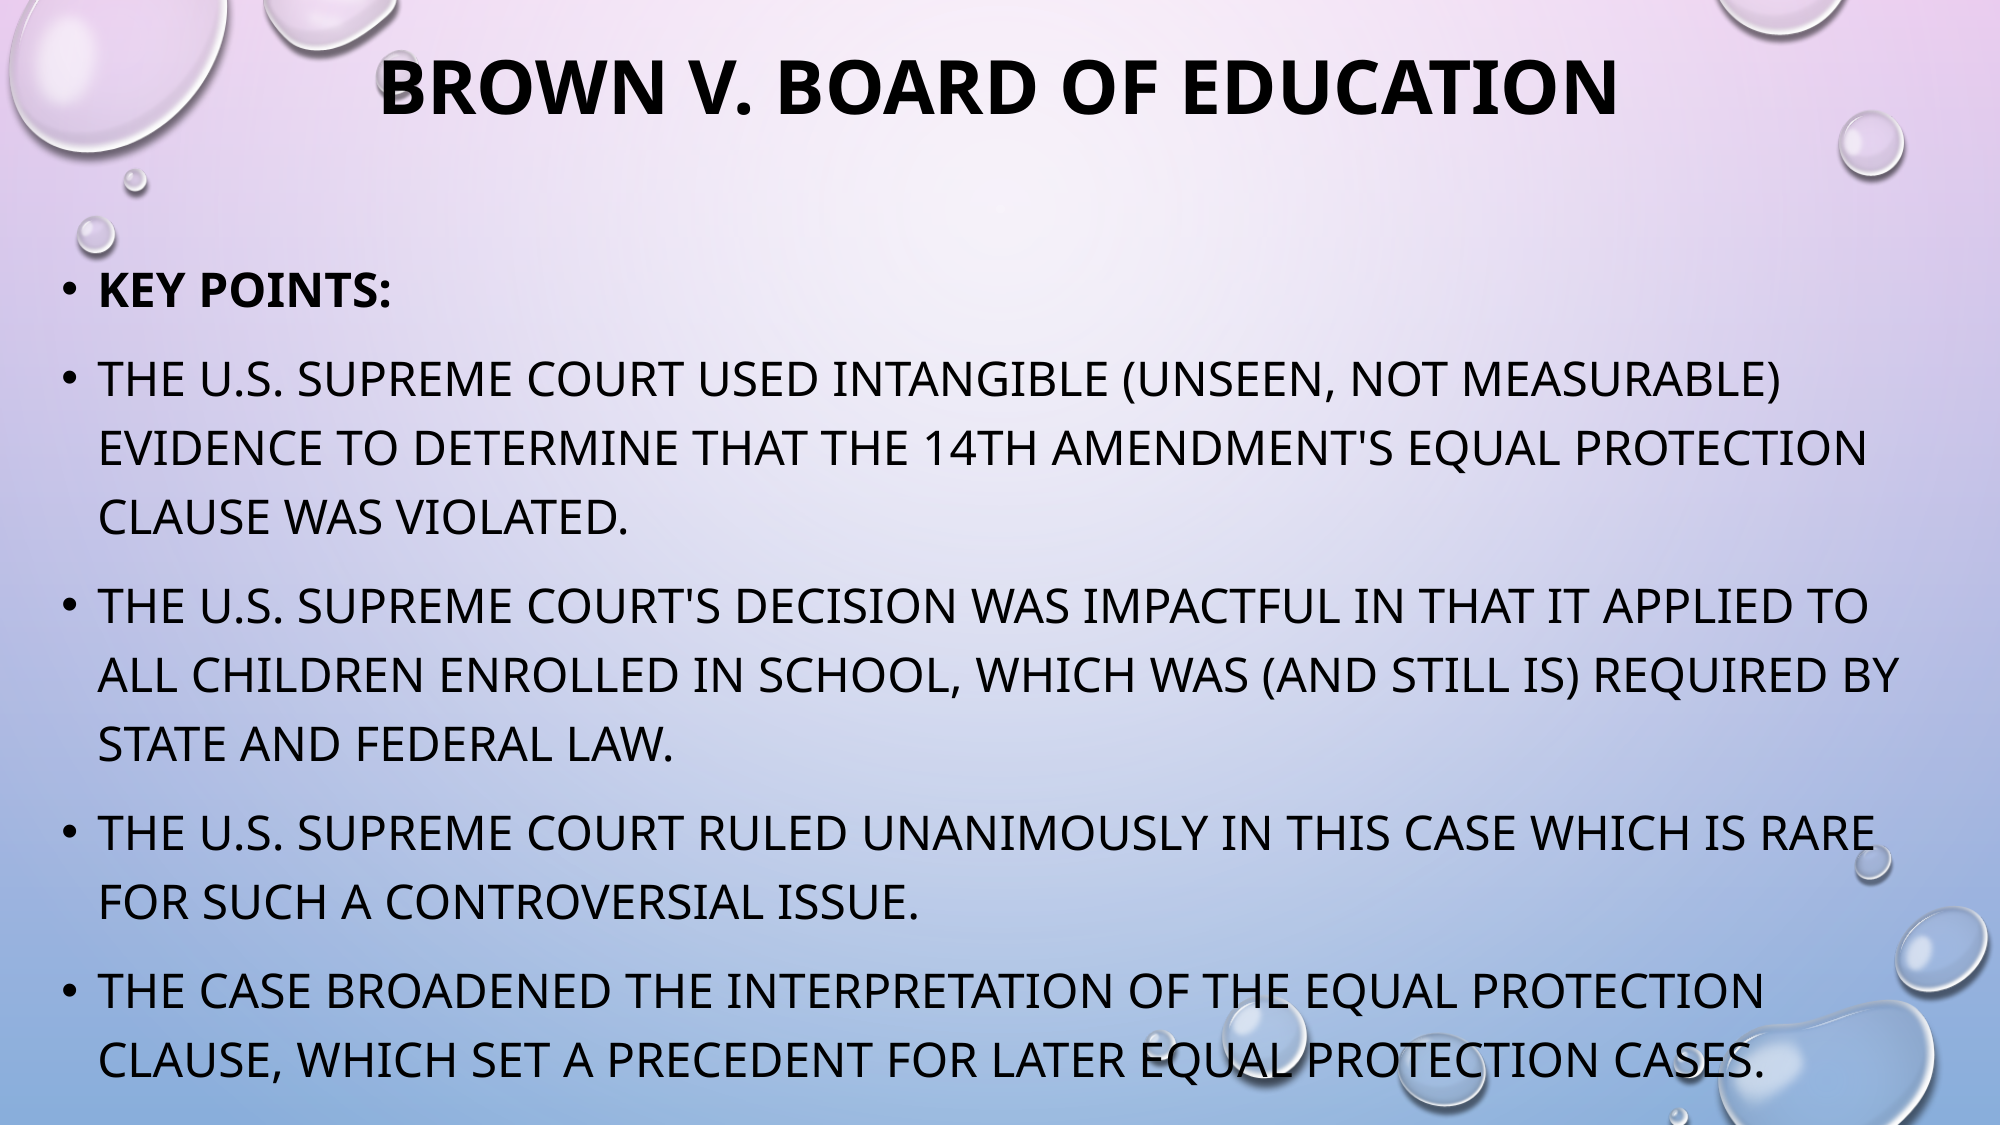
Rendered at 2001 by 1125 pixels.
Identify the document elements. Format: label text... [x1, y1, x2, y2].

list Key points: The U.S. Supreme Court used intangible (unseen, not measurable) evidence to determine that the 14th Amendment's equal protection clause was violated. The U.S. Supreme Court's decision was impactful in that it applied to all children enrolled in school, which was (and still is) required by state and federal law. The U.S. Supreme Court ruled unanimously in this case which is rare for such a controversial issue. The case broadened the interpretation of the equal protection clause, which set a precedent for later equal protection cases. [46, 239, 1964, 1100]
picture [0, 0, 2000, 1125]
title Brown v. board of education [149, 33, 1850, 148]
